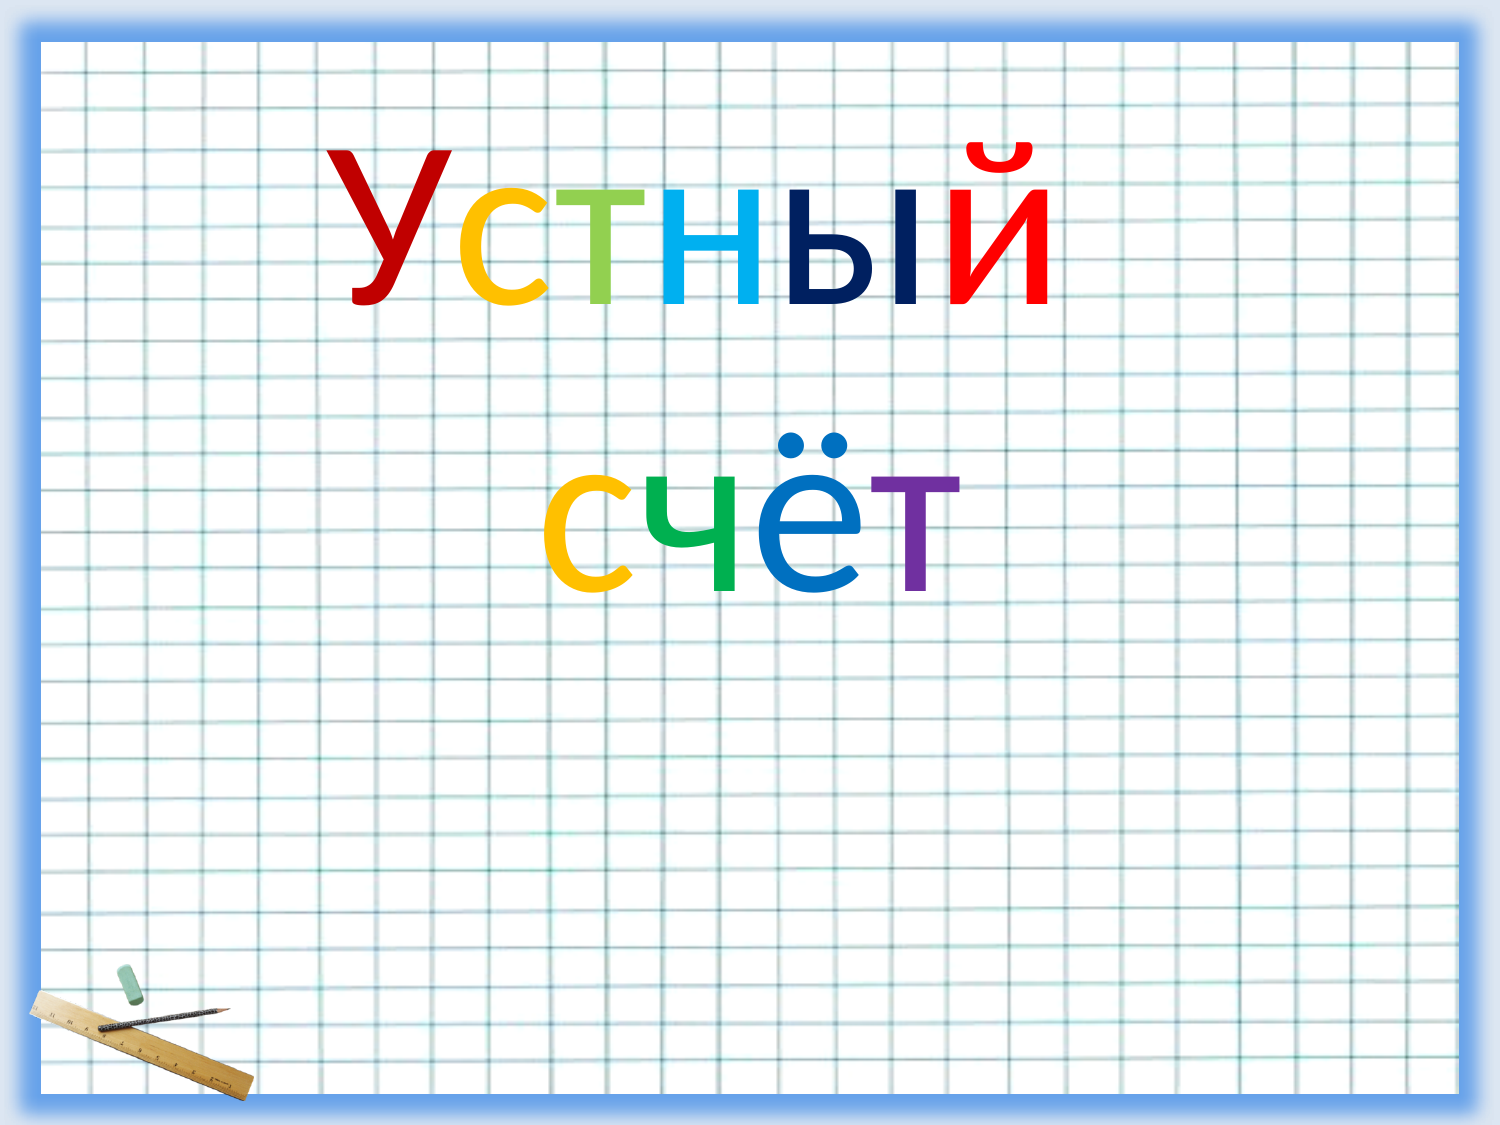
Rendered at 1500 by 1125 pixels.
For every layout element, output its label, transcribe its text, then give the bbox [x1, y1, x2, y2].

picture [29, 42, 1459, 1101]
title Устный счёт [112, 231, 1388, 473]
